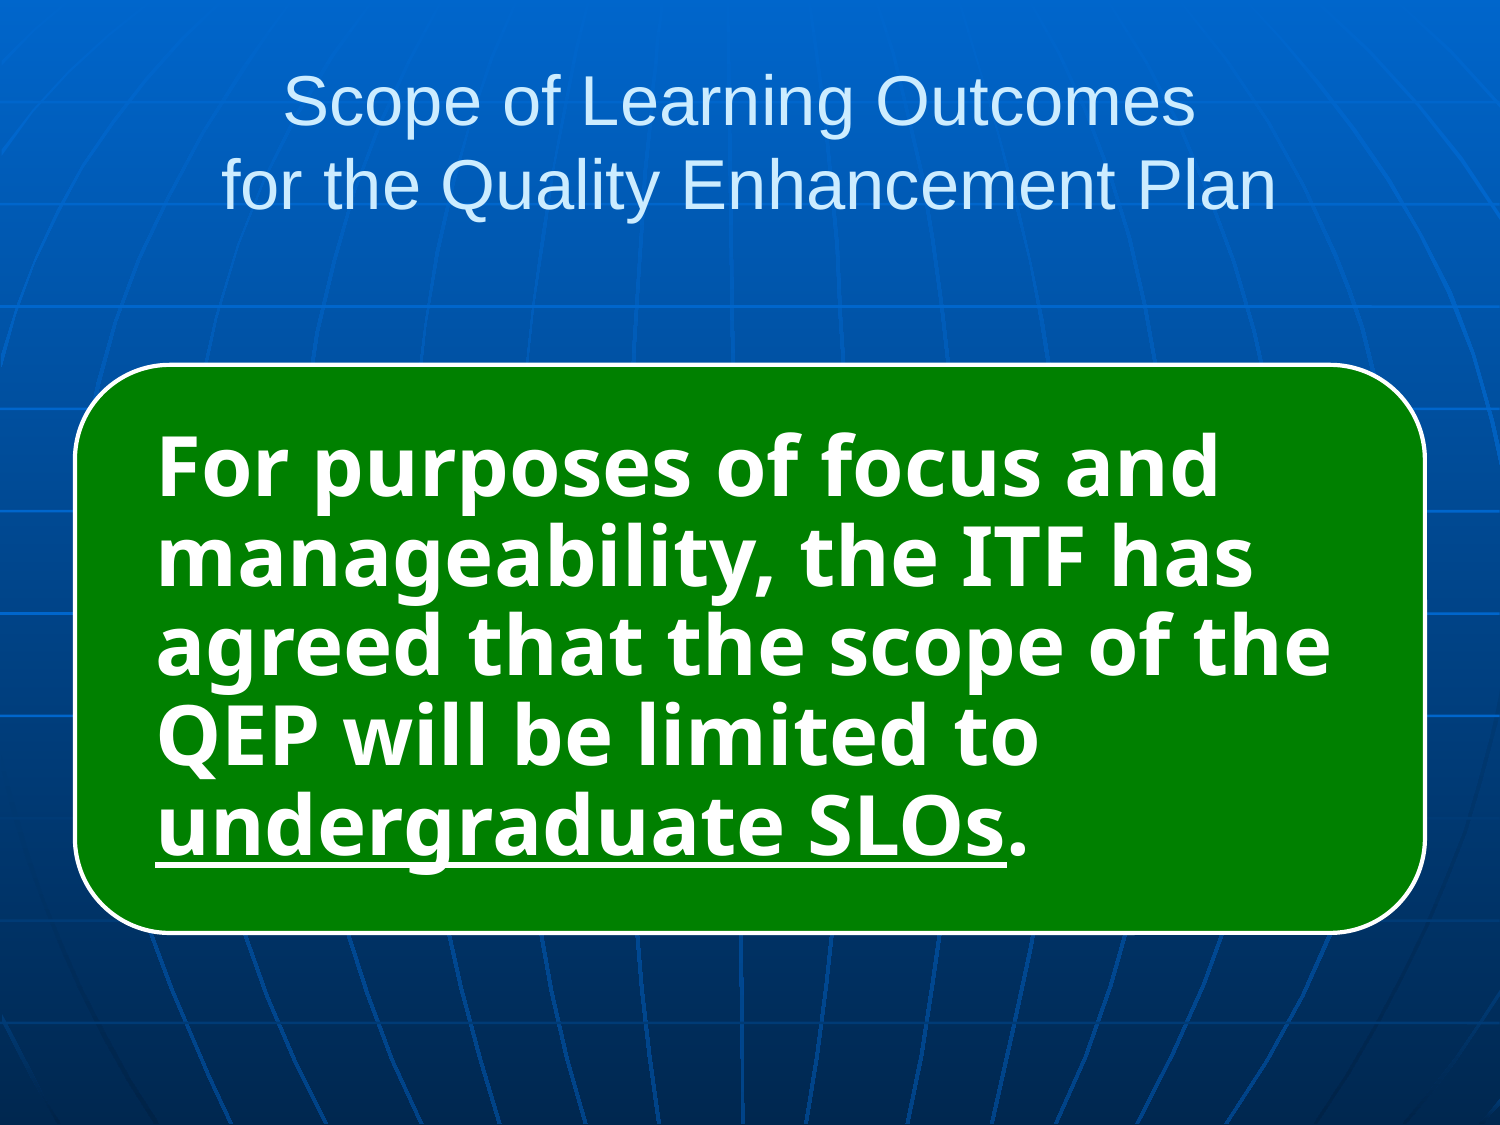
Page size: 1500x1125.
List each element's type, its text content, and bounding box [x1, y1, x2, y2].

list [74, 312, 1426, 986]
title Scope of Learning Outcomes for the Quality Enhancement Plan [75, 45, 1425, 233]
